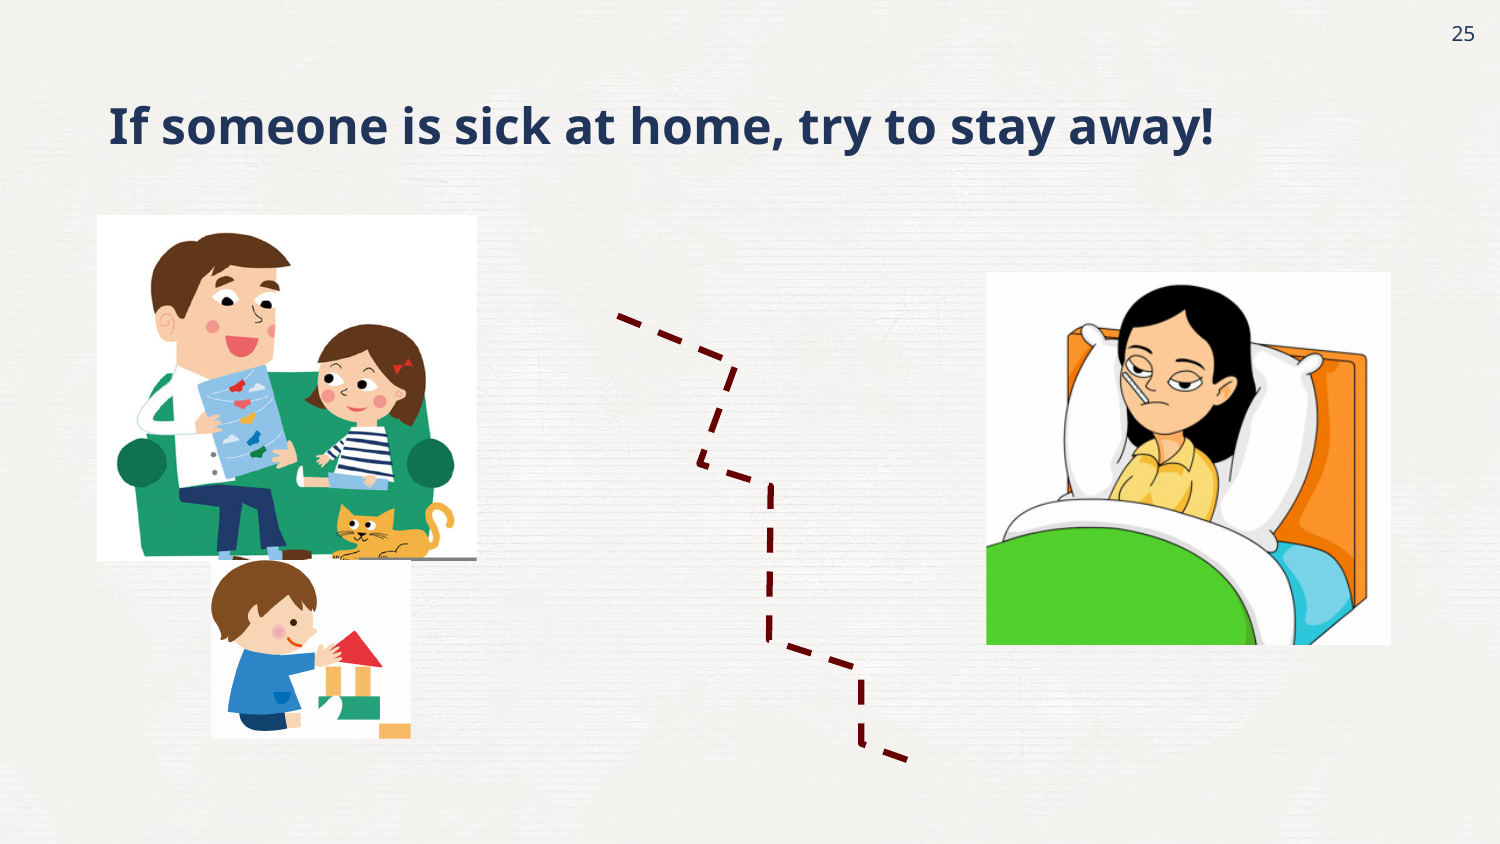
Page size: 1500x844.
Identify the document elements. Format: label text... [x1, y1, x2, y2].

list If someone is sick at home, try to stay away! [109, 94, 1282, 329]
slide_number 25 [1421, 20, 1476, 66]
text_box [617, 315, 924, 766]
picture [0, 0, 1500, 844]
